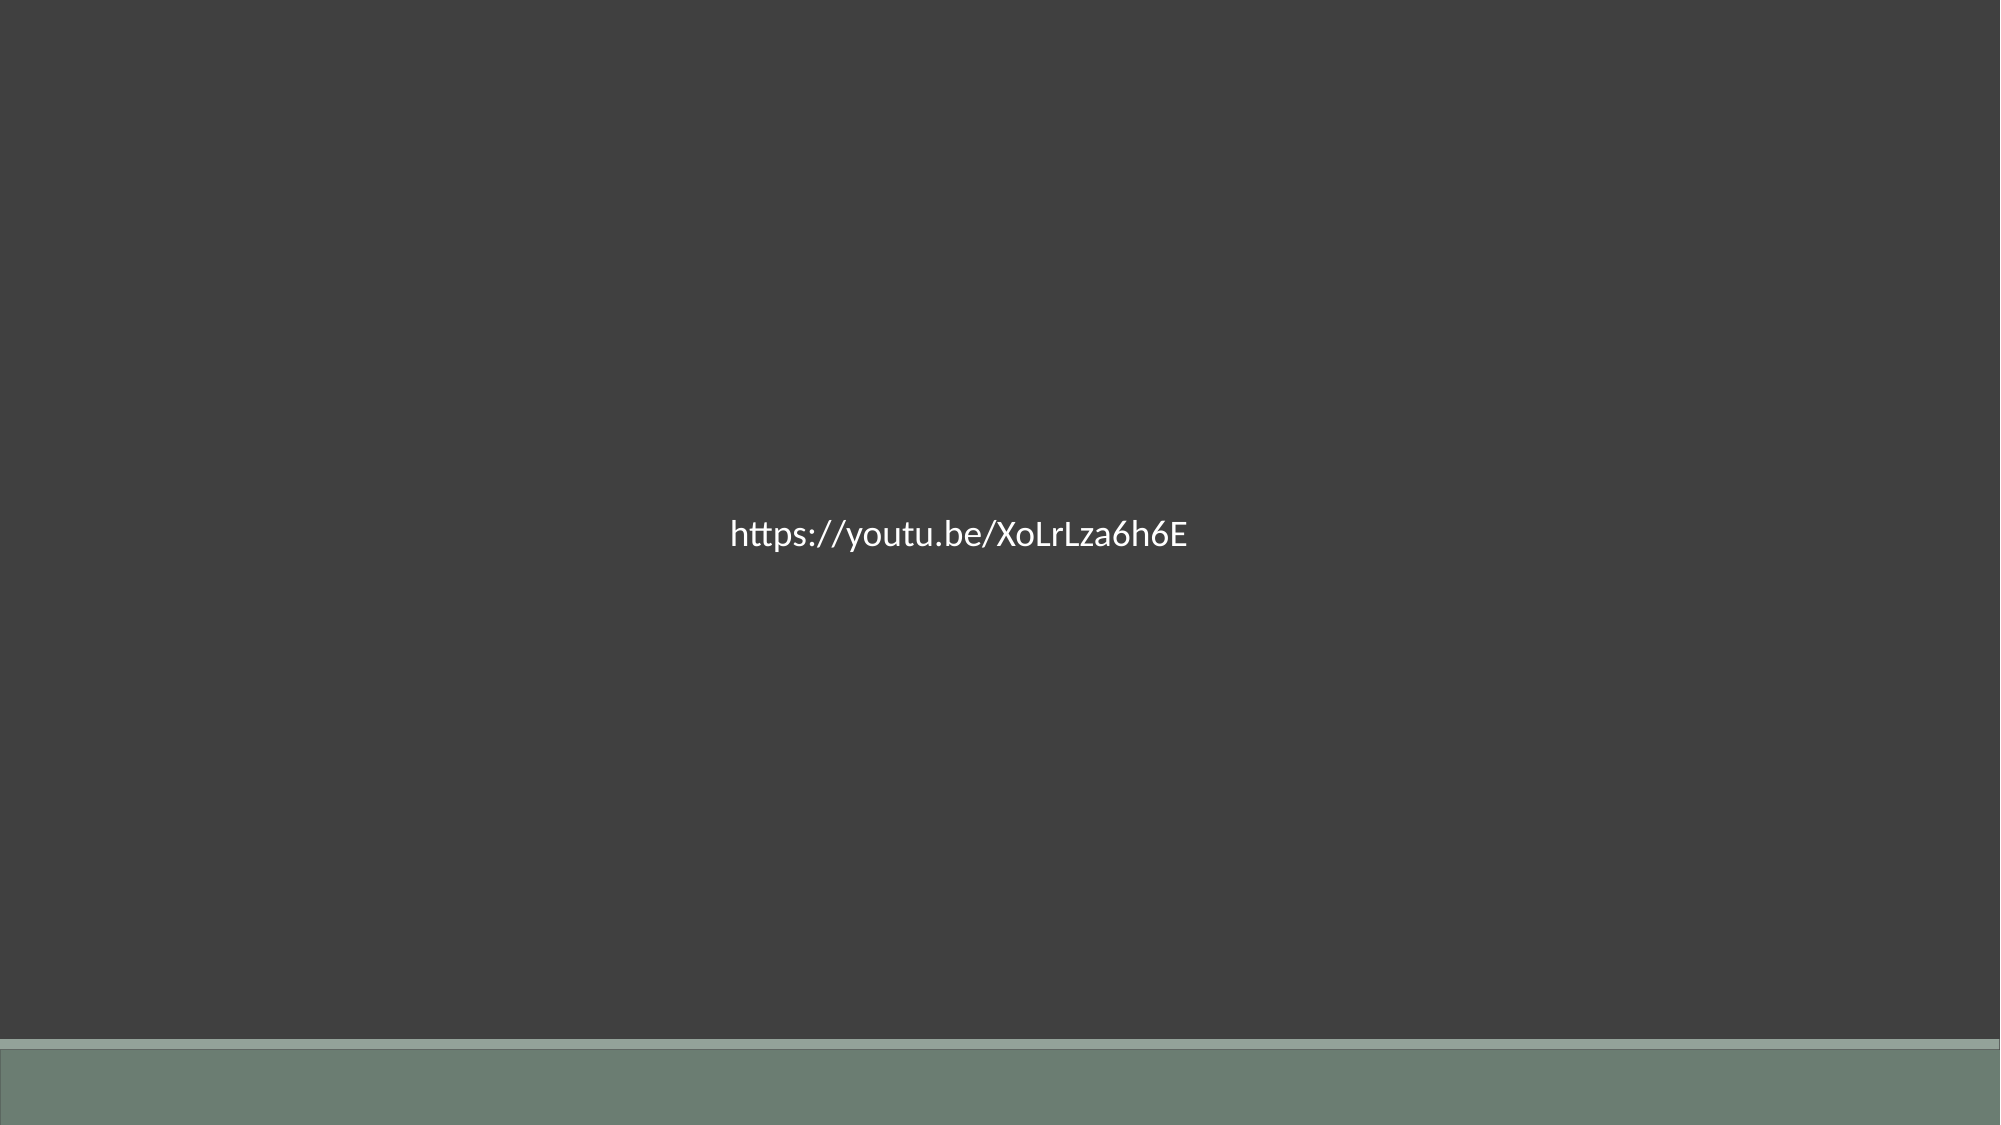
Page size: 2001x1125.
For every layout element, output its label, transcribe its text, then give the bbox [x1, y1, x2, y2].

text_box https://youtu.be/XoLrLza6h6E [715, 501, 1285, 562]
